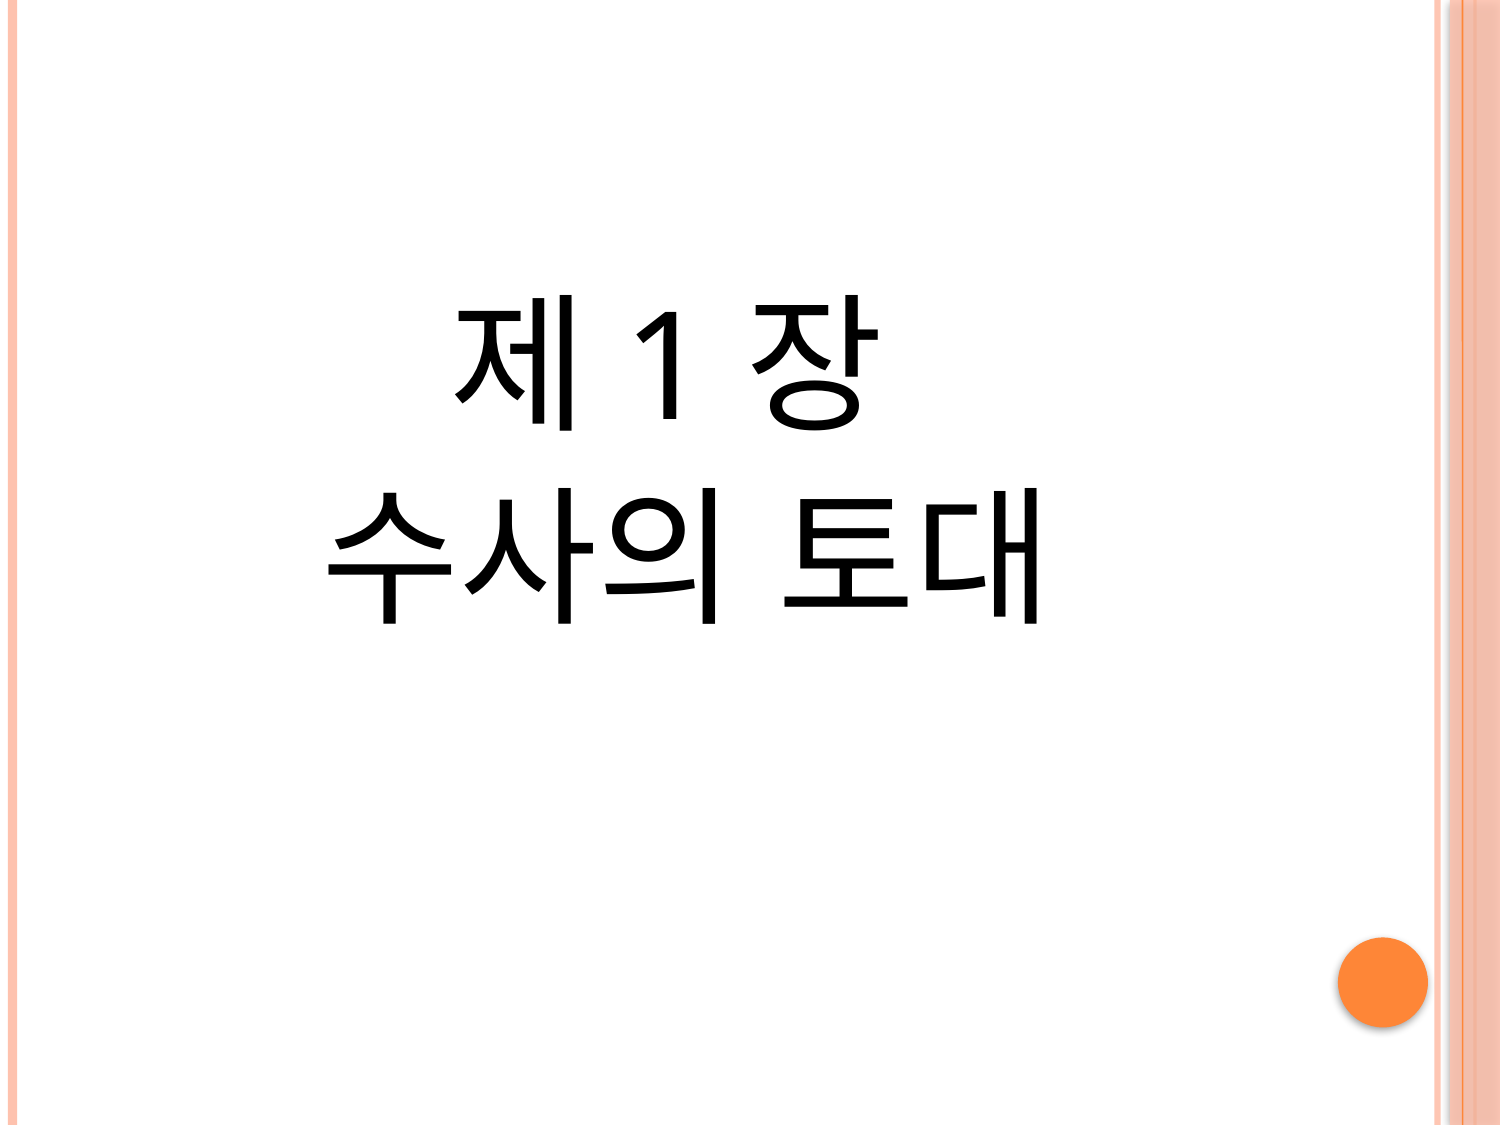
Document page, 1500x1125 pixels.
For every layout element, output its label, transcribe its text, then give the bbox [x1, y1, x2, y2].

list 제1장 수사의 토대 [75, 262, 1300, 1062]
